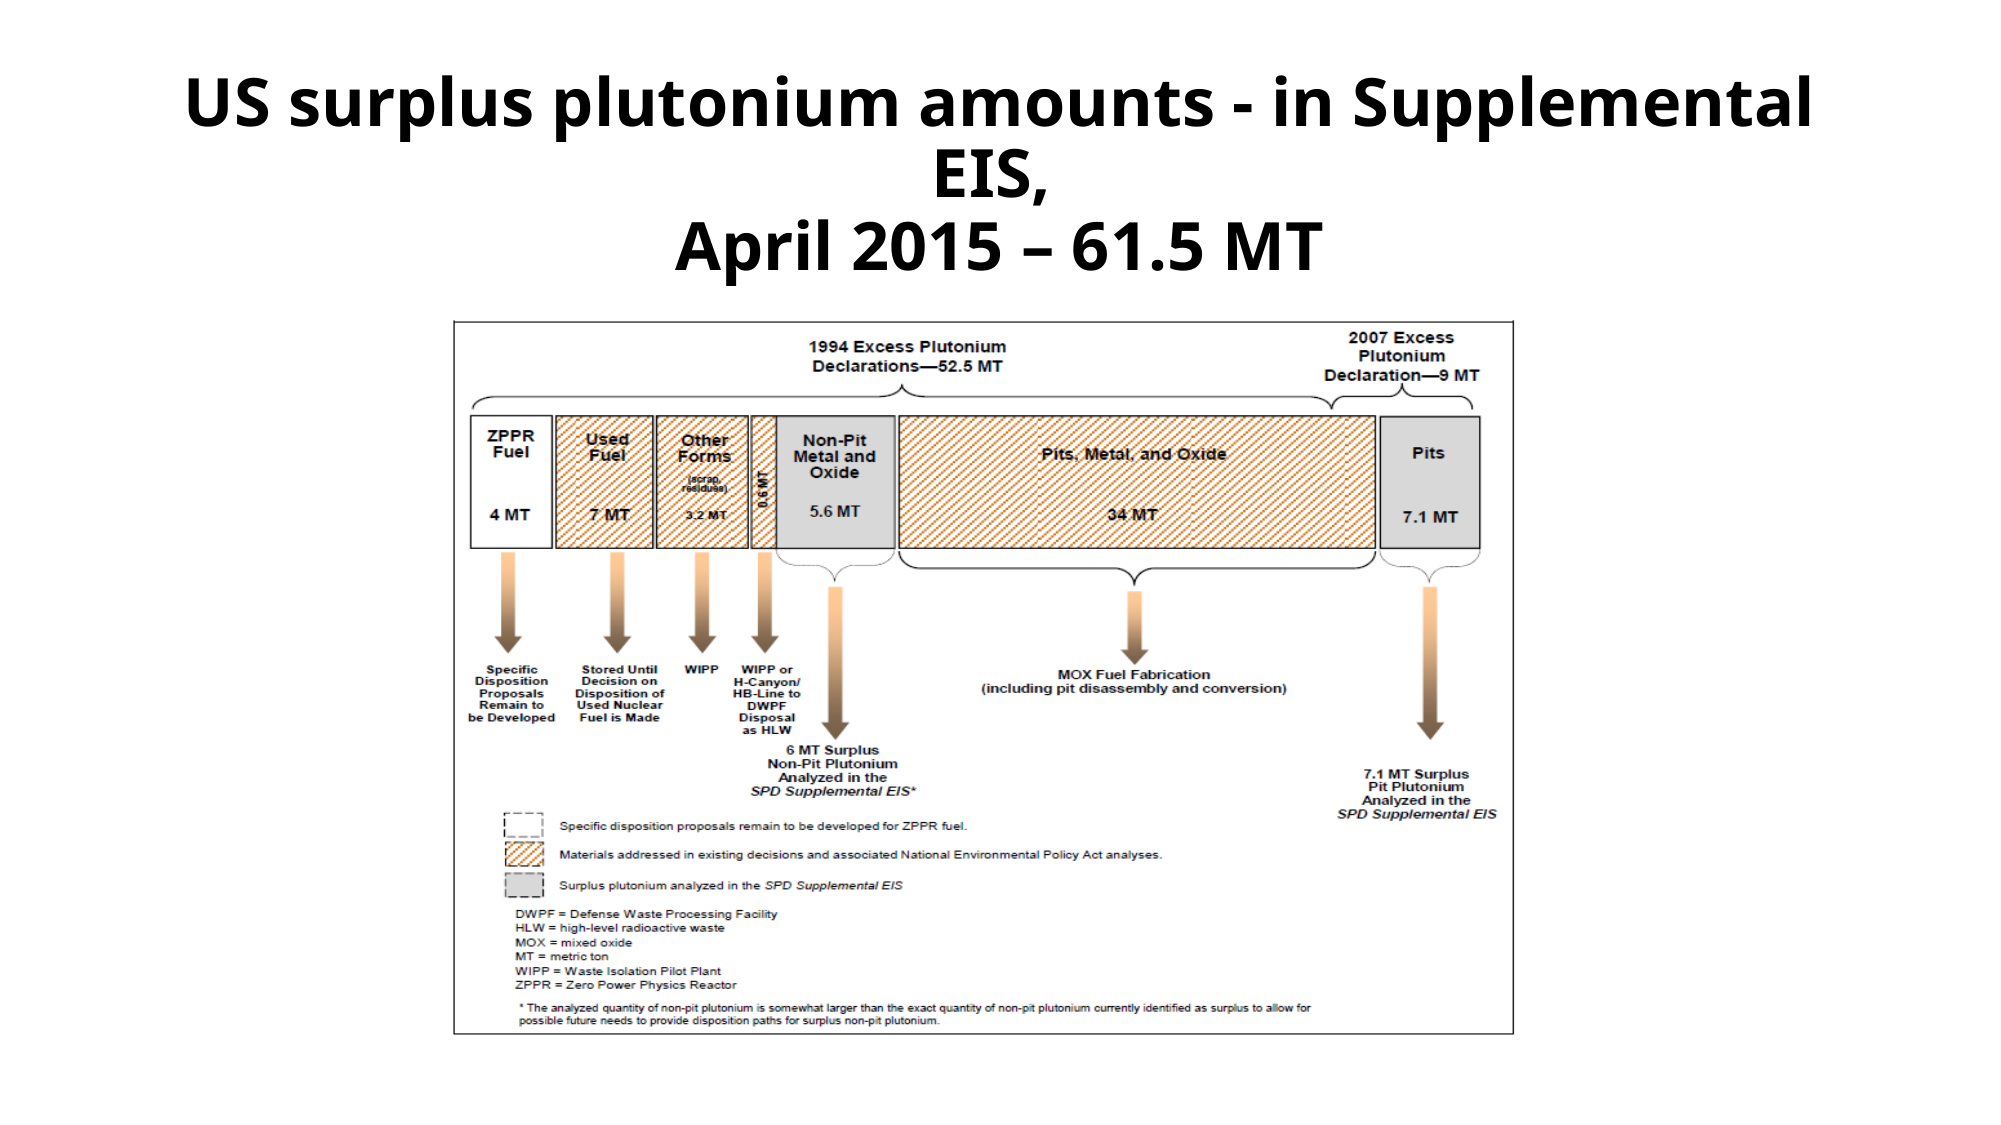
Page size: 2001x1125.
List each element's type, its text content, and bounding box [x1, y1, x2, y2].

title US surplus plutonium amounts - in Supplemental EIS, April 2015 – 61.5 MT [137, 59, 1863, 293]
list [451, 309, 1526, 1085]
